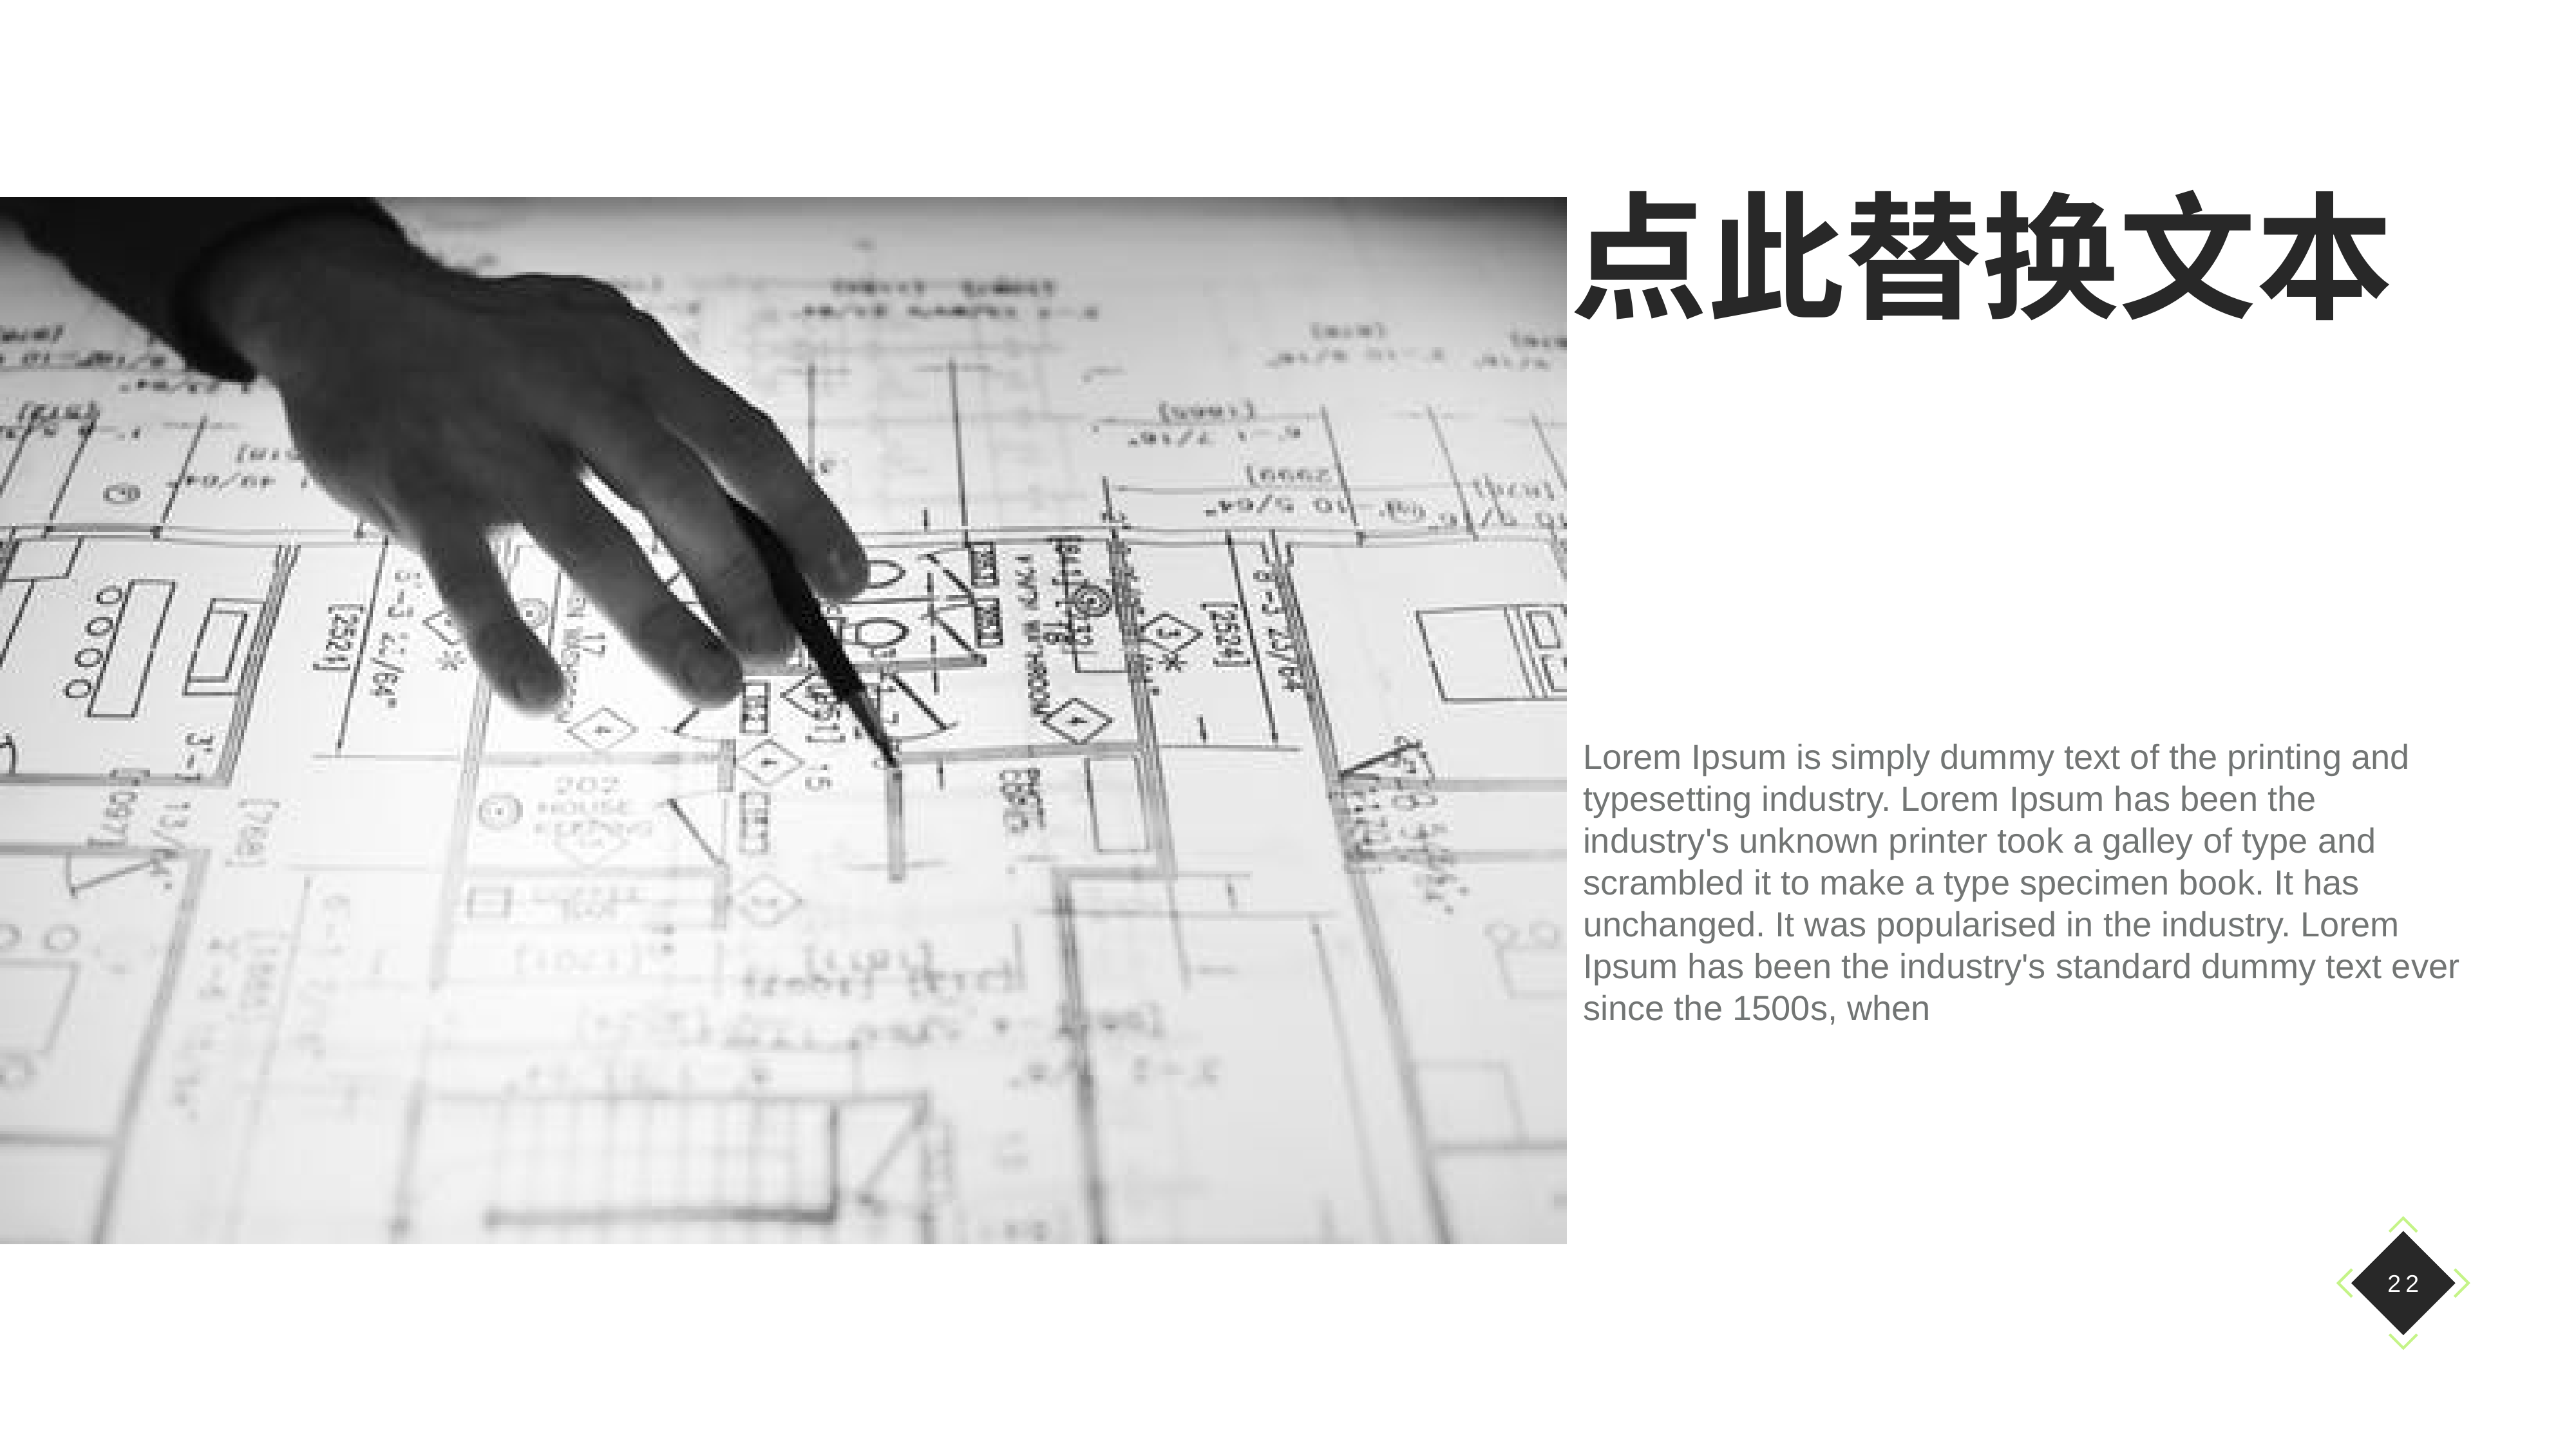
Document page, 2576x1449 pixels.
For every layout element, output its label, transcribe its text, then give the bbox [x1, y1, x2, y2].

picture [0, 197, 1567, 1244]
slide_number 22 [2371, 1264, 2436, 1302]
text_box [1566, 166, 2524, 1228]
